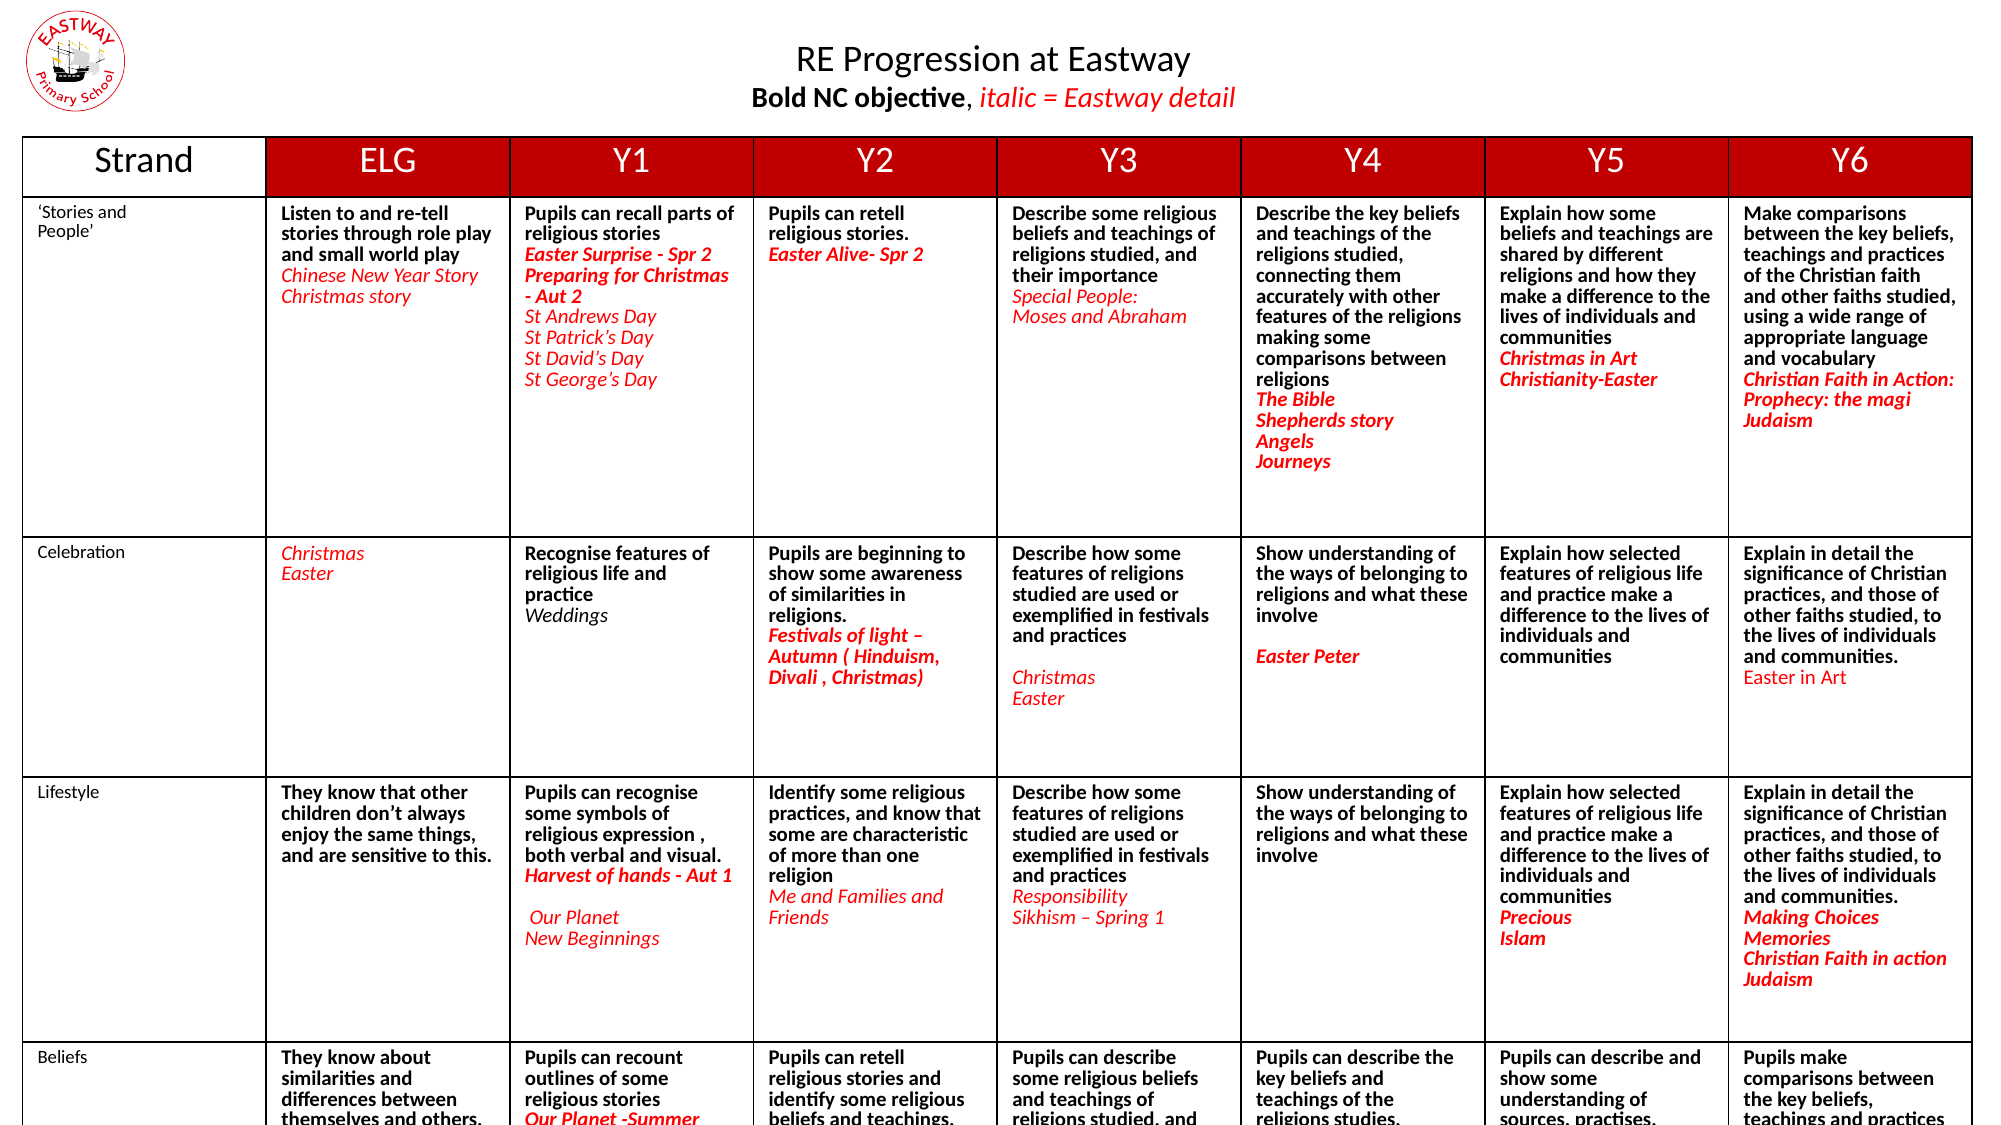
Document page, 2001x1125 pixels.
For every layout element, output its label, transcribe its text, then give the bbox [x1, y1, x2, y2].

table_cell Lifestyle [23, 778, 265, 1041]
table_cell Explain in detail the significance of Christian practices, and those of other faiths studied, to the lives of individuals and communities. Easter in Art [1729, 538, 1971, 776]
table_cell Explain in detail the significance of Christian practices, and those of other faiths studied, to the lives of individuals and communities. Making Choices Memories Christian Faith in action Judaism [1729, 778, 1971, 1041]
table_header Strand [23, 138, 265, 196]
picture [22, 4, 131, 114]
text_box RE Progression at Eastway Bold NC objective, italic = Eastway detail [736, 26, 1251, 122]
table_cell Identify some religious practices, and know that some are characteristic of more than one religion Me and Families and Friends [754, 778, 996, 1041]
table_cell They know about similarities and differences between themselves and others, and among families, communities and traditions [267, 1043, 509, 1125]
table_cell Make comparisons between the key beliefs, teachings and practices of the Christian faith and other faiths studied, using a wide range of appropriate language and vocabulary Christian Faith in Action: Prophecy: the magi Judaism [1729, 198, 1971, 536]
table_header Y1 [511, 138, 753, 196]
table_cell Celebration [23, 538, 265, 776]
table_cell Pupils can describe the key beliefs and teachings of the religions studies, connecting them accurately with other features of other religions making some comparisons between religions Buddhism [1242, 1043, 1484, 1125]
table_header Y6 [1729, 138, 1971, 196]
table_header Y5 [1486, 138, 1728, 196]
table_header Y3 [998, 138, 1240, 196]
table_cell They know that other children don’t always enjoy the same things, and are sensitive to this. [267, 778, 509, 1041]
table_cell Pupils can recognise some symbols of religious expression , both verbal and visual. Harvest of hands - Aut 1 Our Planet New Beginnings [511, 778, 753, 1041]
table_cell Describe the key beliefs and teachings of the religions studied, connecting them accurately with other features of the religions making some comparisons between religions The Bible Shepherds story Angels Journeys [1242, 198, 1484, 536]
table_cell Show understanding of the ways of belonging to religions and what these involve [1242, 778, 1484, 1041]
table_cell Recognise features of religious life and practice Weddings [511, 538, 753, 776]
table_cell Pupils can recount outlines of some religious stories Our Planet -Summer [511, 1043, 753, 1125]
table_cell Describe how some features of religions studied are used or exemplified in festivals and practices Christmas Easter [998, 538, 1240, 776]
table_cell Explain how selected features of religious life and practice make a difference to the lives of individuals and communities [1486, 538, 1728, 776]
table_cell Pupils can describe and show some understanding of sources, practises, beliefs, ideas, feelings and experiences and can make links between these Islam [1486, 1043, 1728, 1125]
table_cell Christmas Easter [267, 538, 509, 776]
table_header Y4 [1242, 138, 1484, 196]
table_cell Pupils can describe some religious beliefs and teachings of religions studied, and their importance. Special people - Summer Easter – Spring 2 Care and concern –Aut 2 [998, 1043, 1240, 1125]
table_header ELG [267, 138, 509, 196]
table_cell Explain how some beliefs and teachings are shared by different religions and how they make a difference to the lives of individuals and communities Christmas in Art Christianity-Easter [1486, 198, 1728, 536]
table_cell Describe how some features of religions studied are used or exemplified in festivals and practices Responsibility Sikhism – Spring 1 [998, 778, 1240, 1041]
table_cell Pupils make comparisons between the key beliefs, teachings and practices of the Christian faith and other faiths studied, using a wide range of appropriate language and vocabulary. Judaism [1729, 1043, 1971, 1125]
table_cell Beliefs [23, 1043, 265, 1125]
table_cell Pupils are beginning to show some awareness of similarities in religions. Festivals of light – Autumn ( Hinduism, Divali , Christmas) [754, 538, 996, 776]
table_cell ‘Stories and People’ [23, 198, 265, 536]
table_header Y2 [754, 138, 996, 196]
table_cell Pupils can retell religious stories and identify some religious beliefs and teachings. Christianity Easter: Alive! [754, 1043, 996, 1125]
table_cell Describe some religious beliefs and teachings of religions studied, and their importance Special People: Moses and Abraham [998, 198, 1240, 536]
table_cell Show understanding of the ways of belonging to religions and what these involve Easter Peter [1242, 538, 1484, 776]
table_cell Explain how selected features of religious life and practice make a difference to the lives of individuals and communities Precious Islam [1486, 778, 1728, 1041]
table_cell Pupils can recall parts of religious stories Easter Surprise - Spr 2 Preparing for Christmas - Aut 2 St Andrews Day St Patrick’s Day St David’s Day St George’s Day [511, 198, 753, 536]
table_cell Listen to and re-tell stories through role play and small world play Chinese New Year Story Christmas story [267, 198, 509, 536]
table_cell Pupils can retell religious stories. Easter Alive- Spr 2 [754, 198, 996, 536]
